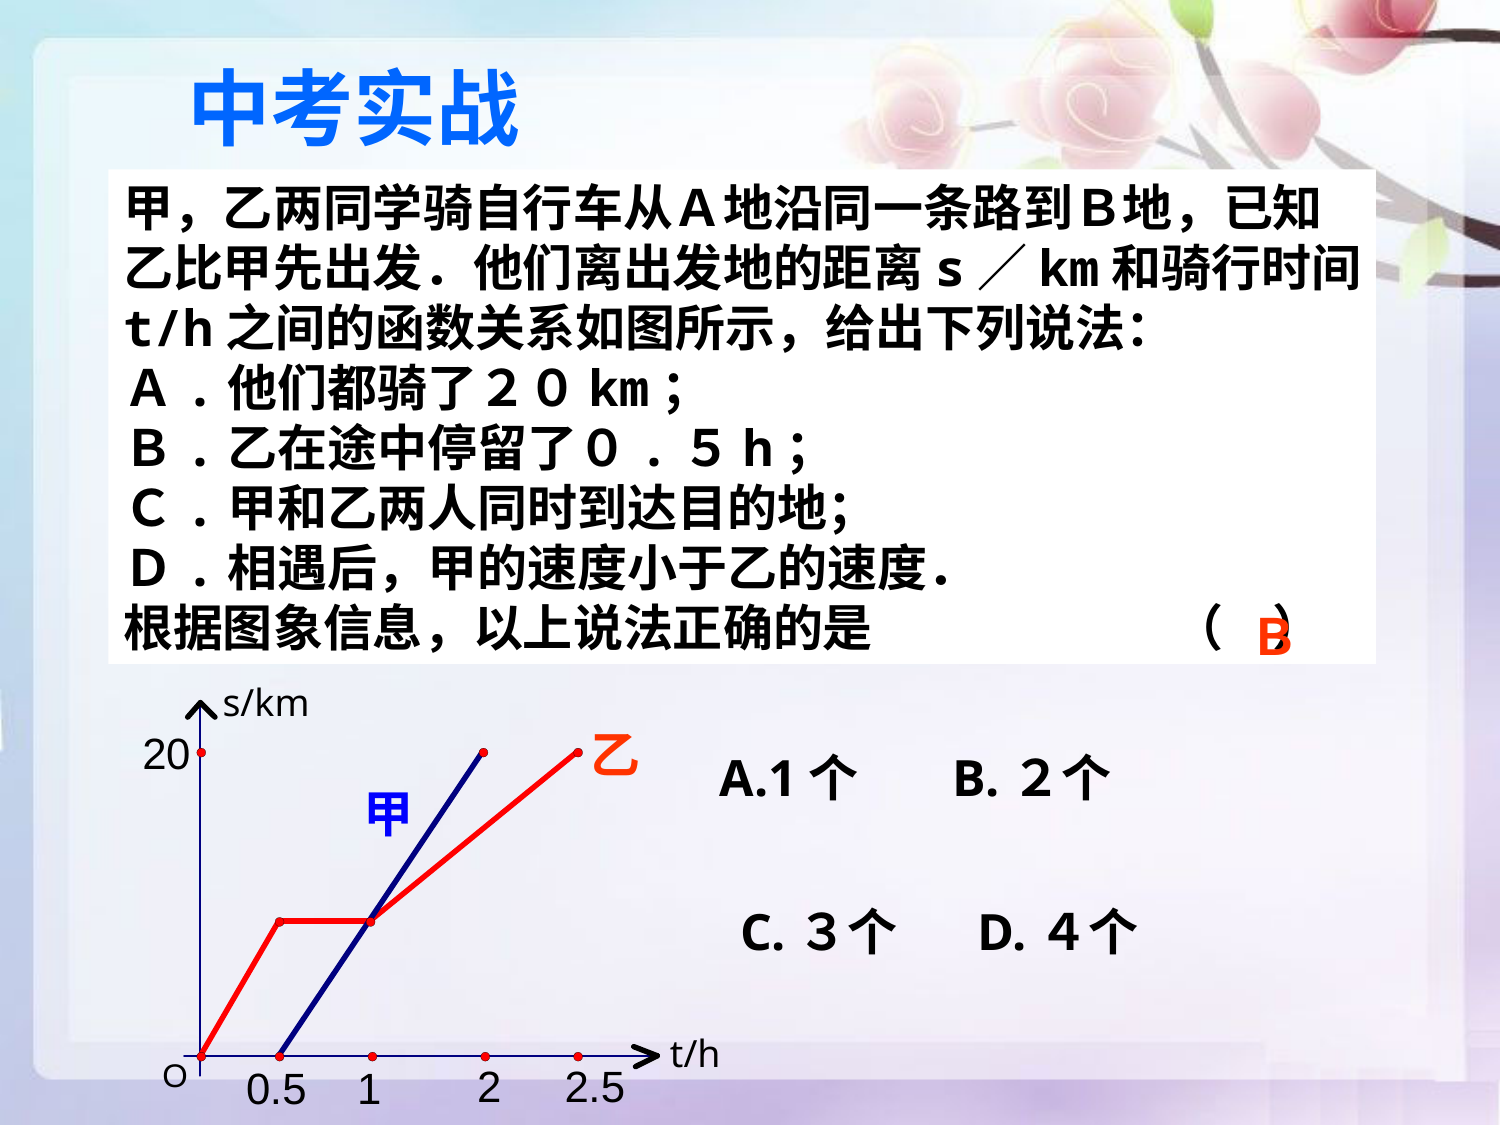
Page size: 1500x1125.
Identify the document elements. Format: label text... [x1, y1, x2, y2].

text_box B.２个 [937, 739, 1127, 815]
text_box 中考实战 [172, 48, 819, 164]
text_box C.３个 [725, 893, 913, 968]
text_box 甲，乙两同学骑自行车从Ａ地沿同一条路到Ｂ地，已知 乙比甲先出发．他们离出发地的距离s／km和骑行时间 t/h之间的函数关系如图所示，给出下列说法： Ａ.他们都骑了２０km； Ｂ.乙在途中停留了０.５h； Ｃ.甲和乙两人同时到达目的地； Ｄ.相遇后，甲的速度小于乙的速度． 根据图象信息，以上说法正确的是 （ ） [108, 169, 1376, 664]
text_box s/km [207, 671, 325, 679]
text_box t/h [685, 1023, 736, 1083]
text_box A.1个 [704, 739, 874, 815]
text_box D.４个 [962, 893, 1154, 968]
text_box Ｂ [1234, 597, 1500, 673]
picture [0, 0, 1500, 1125]
